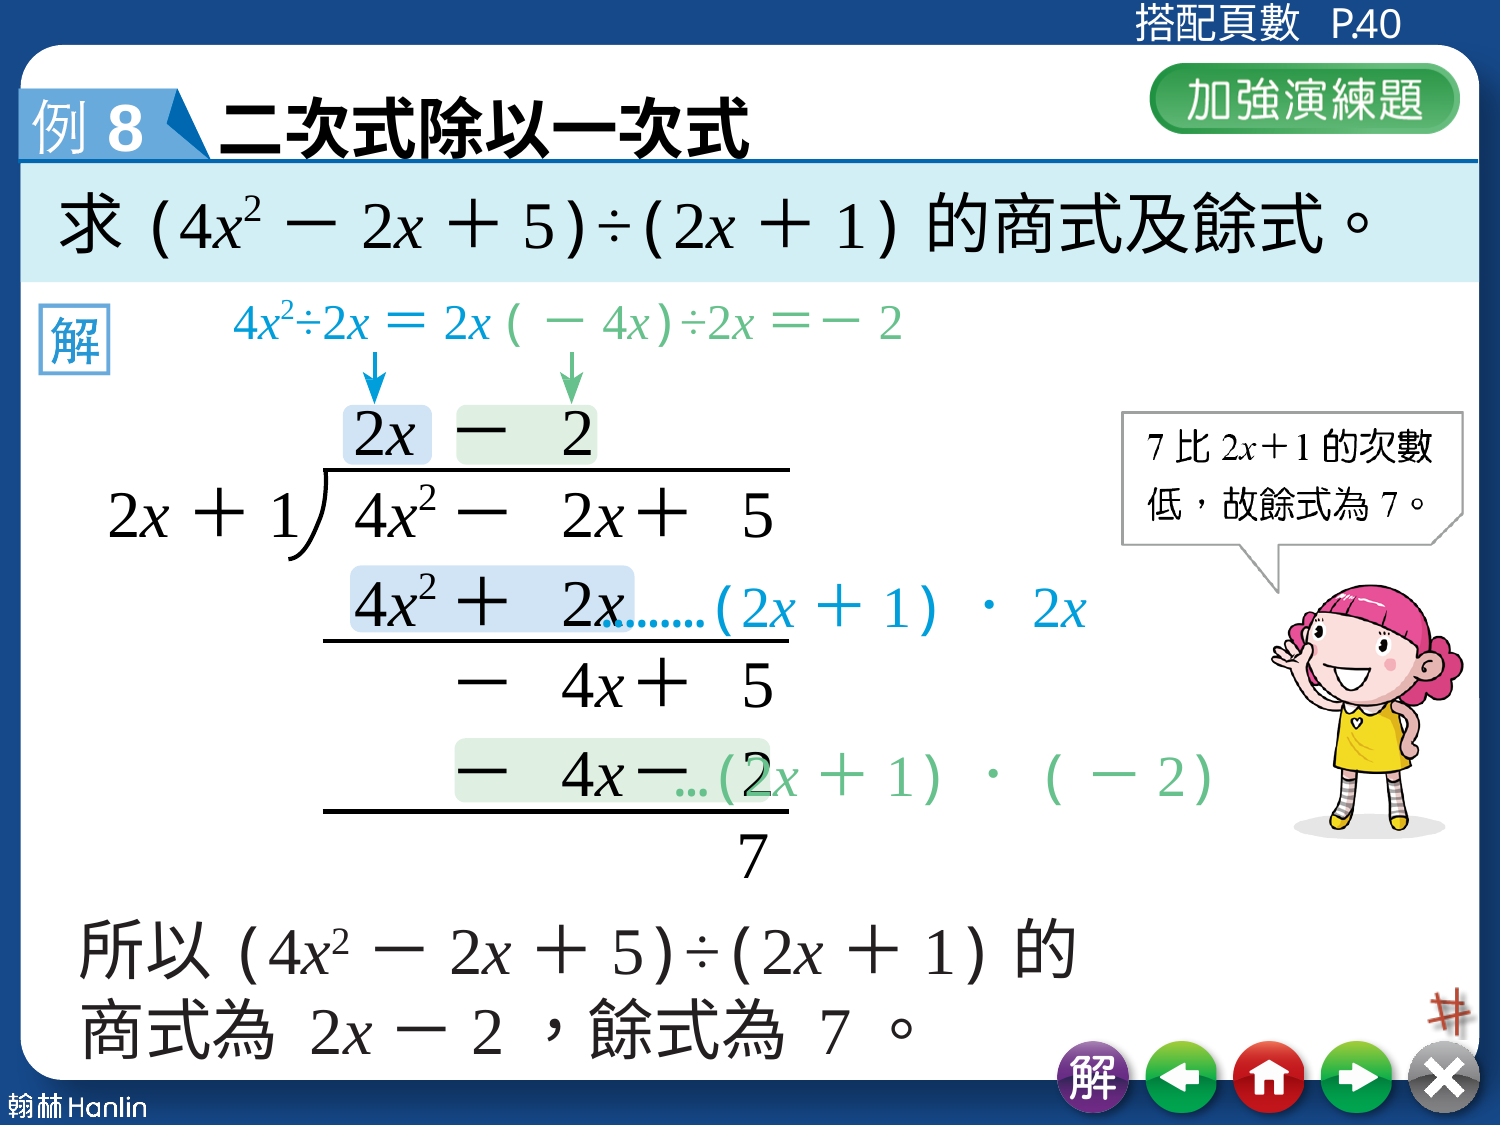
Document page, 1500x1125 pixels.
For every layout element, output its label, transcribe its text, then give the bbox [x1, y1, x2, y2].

text_box － 4x [434, 648, 614, 722]
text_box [322, 722, 1121, 819]
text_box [501, 281, 896, 478]
picture [1057, 1041, 1129, 1113]
picture [1424, 986, 1478, 1040]
list 8 [66, 77, 185, 154]
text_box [1121, 411, 1478, 839]
list 求(4x2－2x＋5)÷(2x＋1)的商式及餘式。 [42, 174, 1458, 246]
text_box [107, 463, 790, 566]
text_box 7 [721, 819, 785, 900]
picture [18, 62, 1479, 166]
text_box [322, 552, 1121, 648]
picture [38, 303, 111, 376]
text_box [20, 163, 1480, 283]
picture [8, 1093, 146, 1118]
picture [1408, 1041, 1480, 1113]
list 二次式除以一次式 [202, 79, 1457, 156]
text_box ＋ 5 [614, 648, 791, 722]
list 40 [1340, 0, 1475, 56]
text_box 所以(4x2－2x＋5)÷(2x＋1)的 商式為 2x－2，餘式為 7。 [63, 900, 1094, 1076]
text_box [223, 281, 501, 478]
